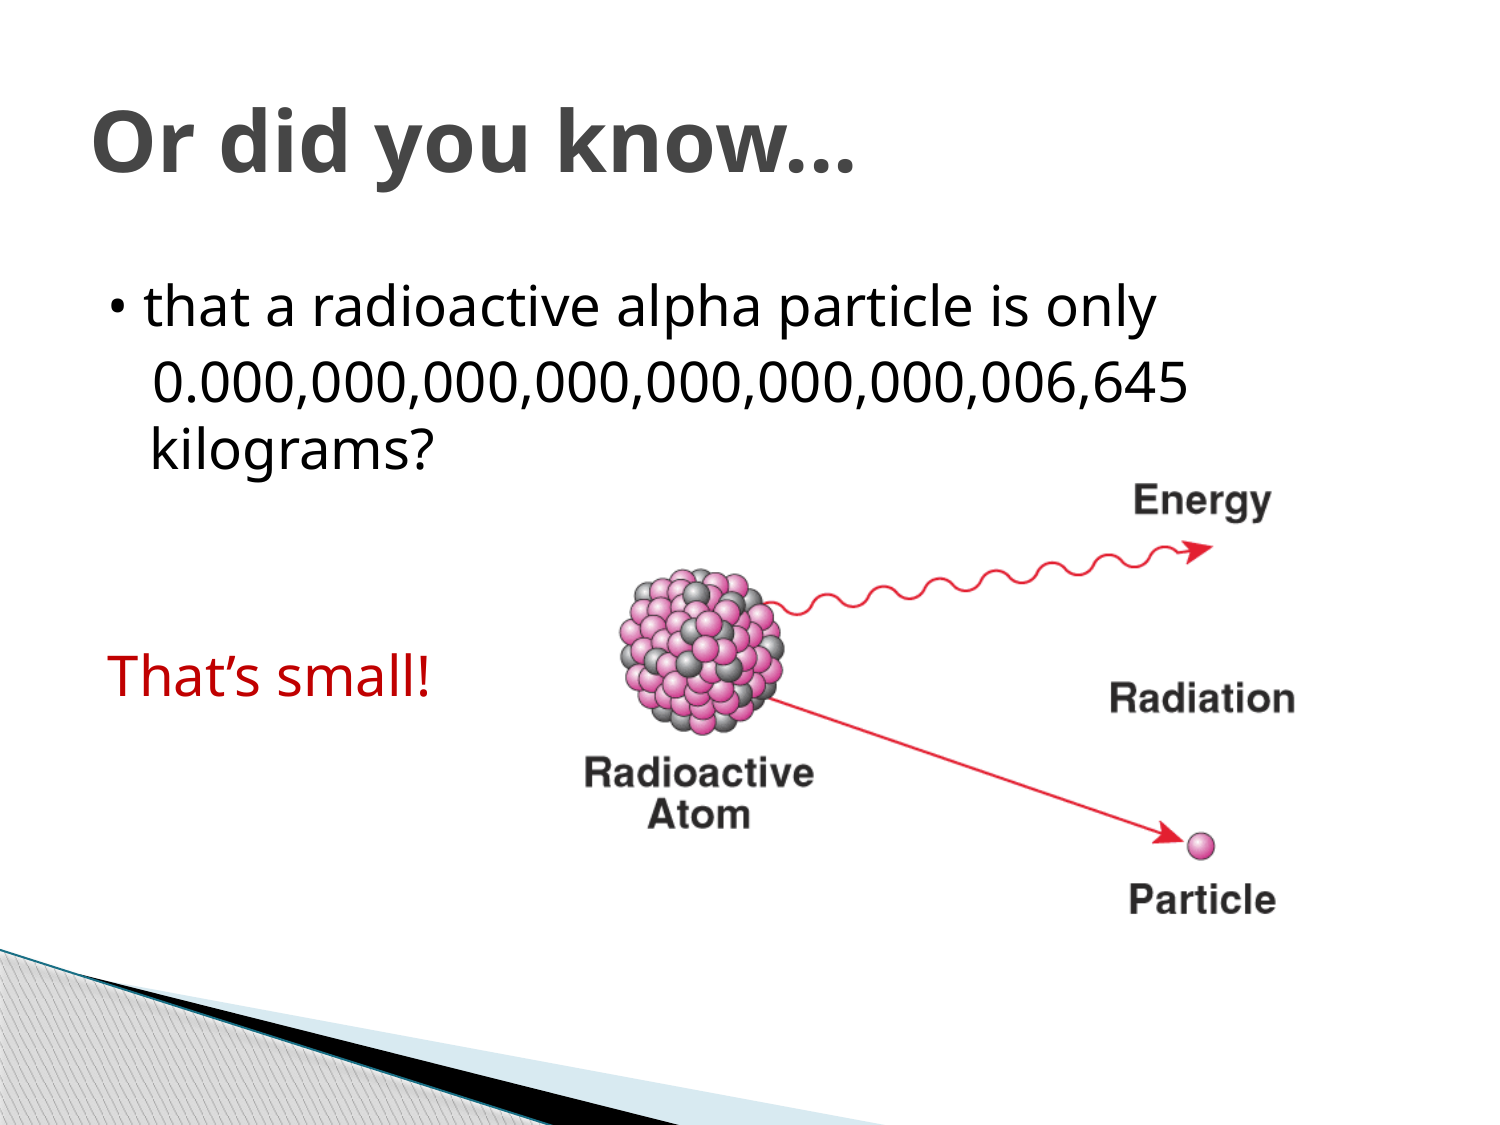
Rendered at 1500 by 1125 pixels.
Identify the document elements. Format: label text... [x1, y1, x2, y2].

list • that a radioactive alpha particle is only 0.000,000,000,000,000,000,000,006,645 kilograms? That’s small! [75, 262, 1375, 1005]
title Or did you know... [75, 45, 1425, 233]
picture [574, 474, 1305, 927]
